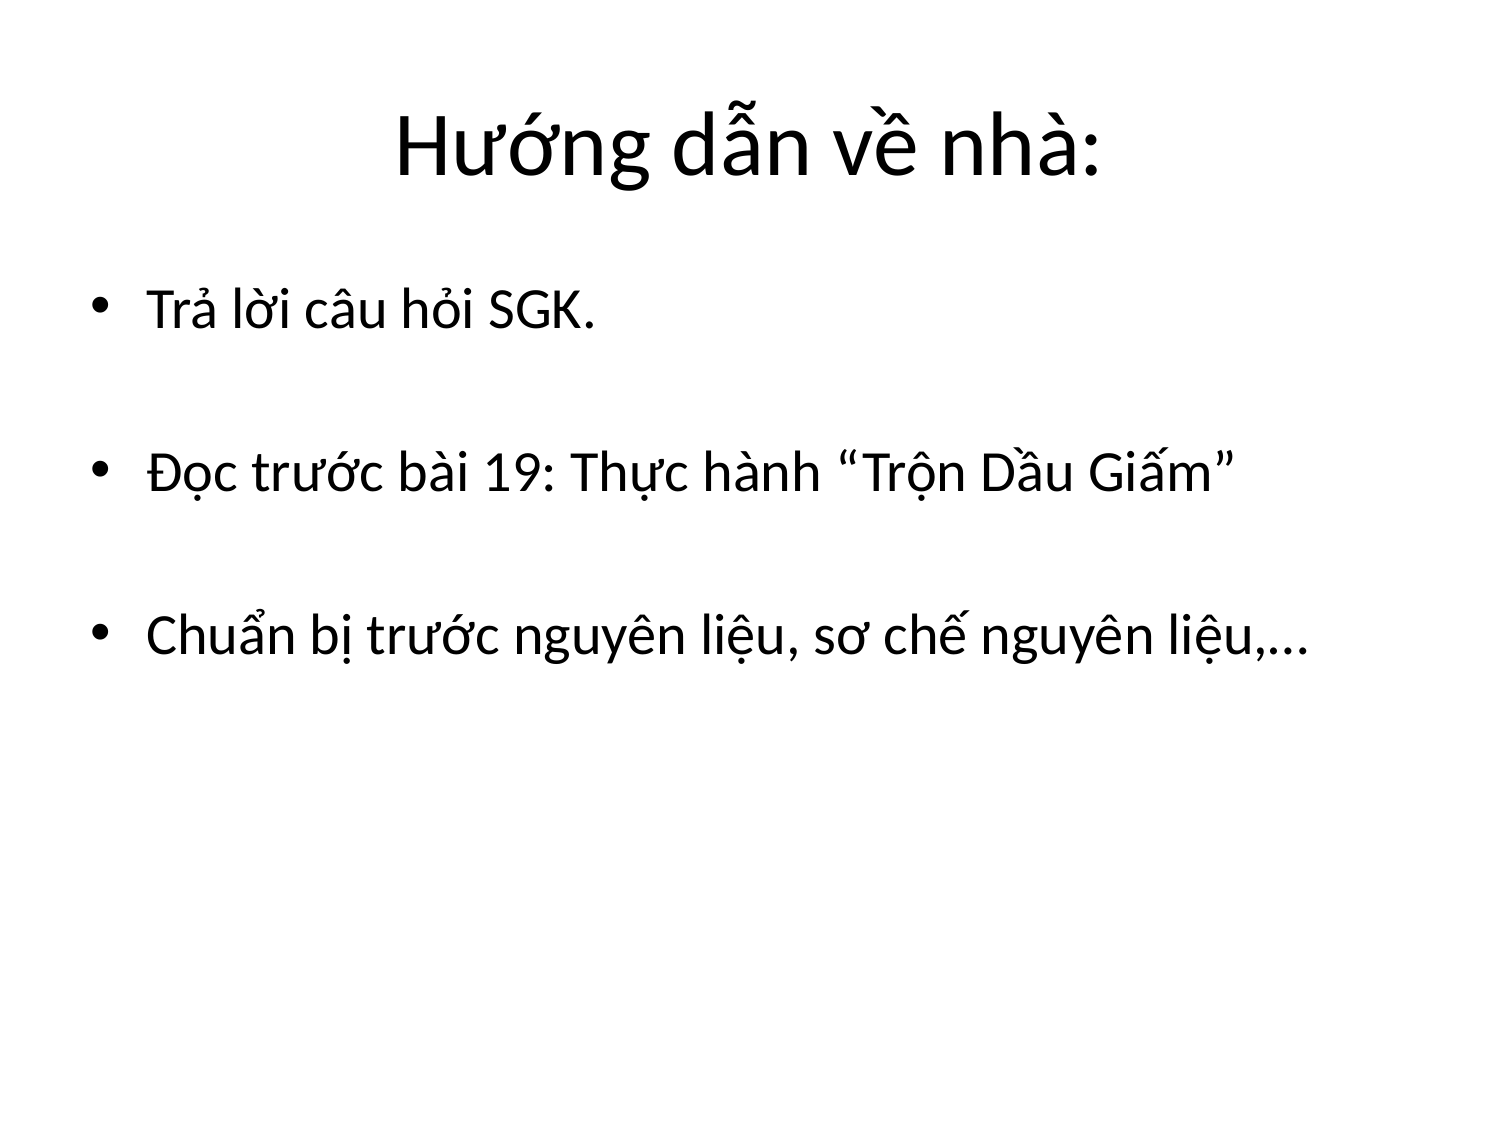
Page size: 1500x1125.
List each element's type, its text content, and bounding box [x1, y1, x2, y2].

title Hướng dẫn về nhà: [75, 45, 1425, 233]
list Trả lời câu hỏi SGK. Đọc trước bài 19: Thực hành “Trộn Dầu Giấm” Chuẩn bị trước nguyên liệu, sơ chế nguyên liệu,… [75, 262, 1425, 1005]
